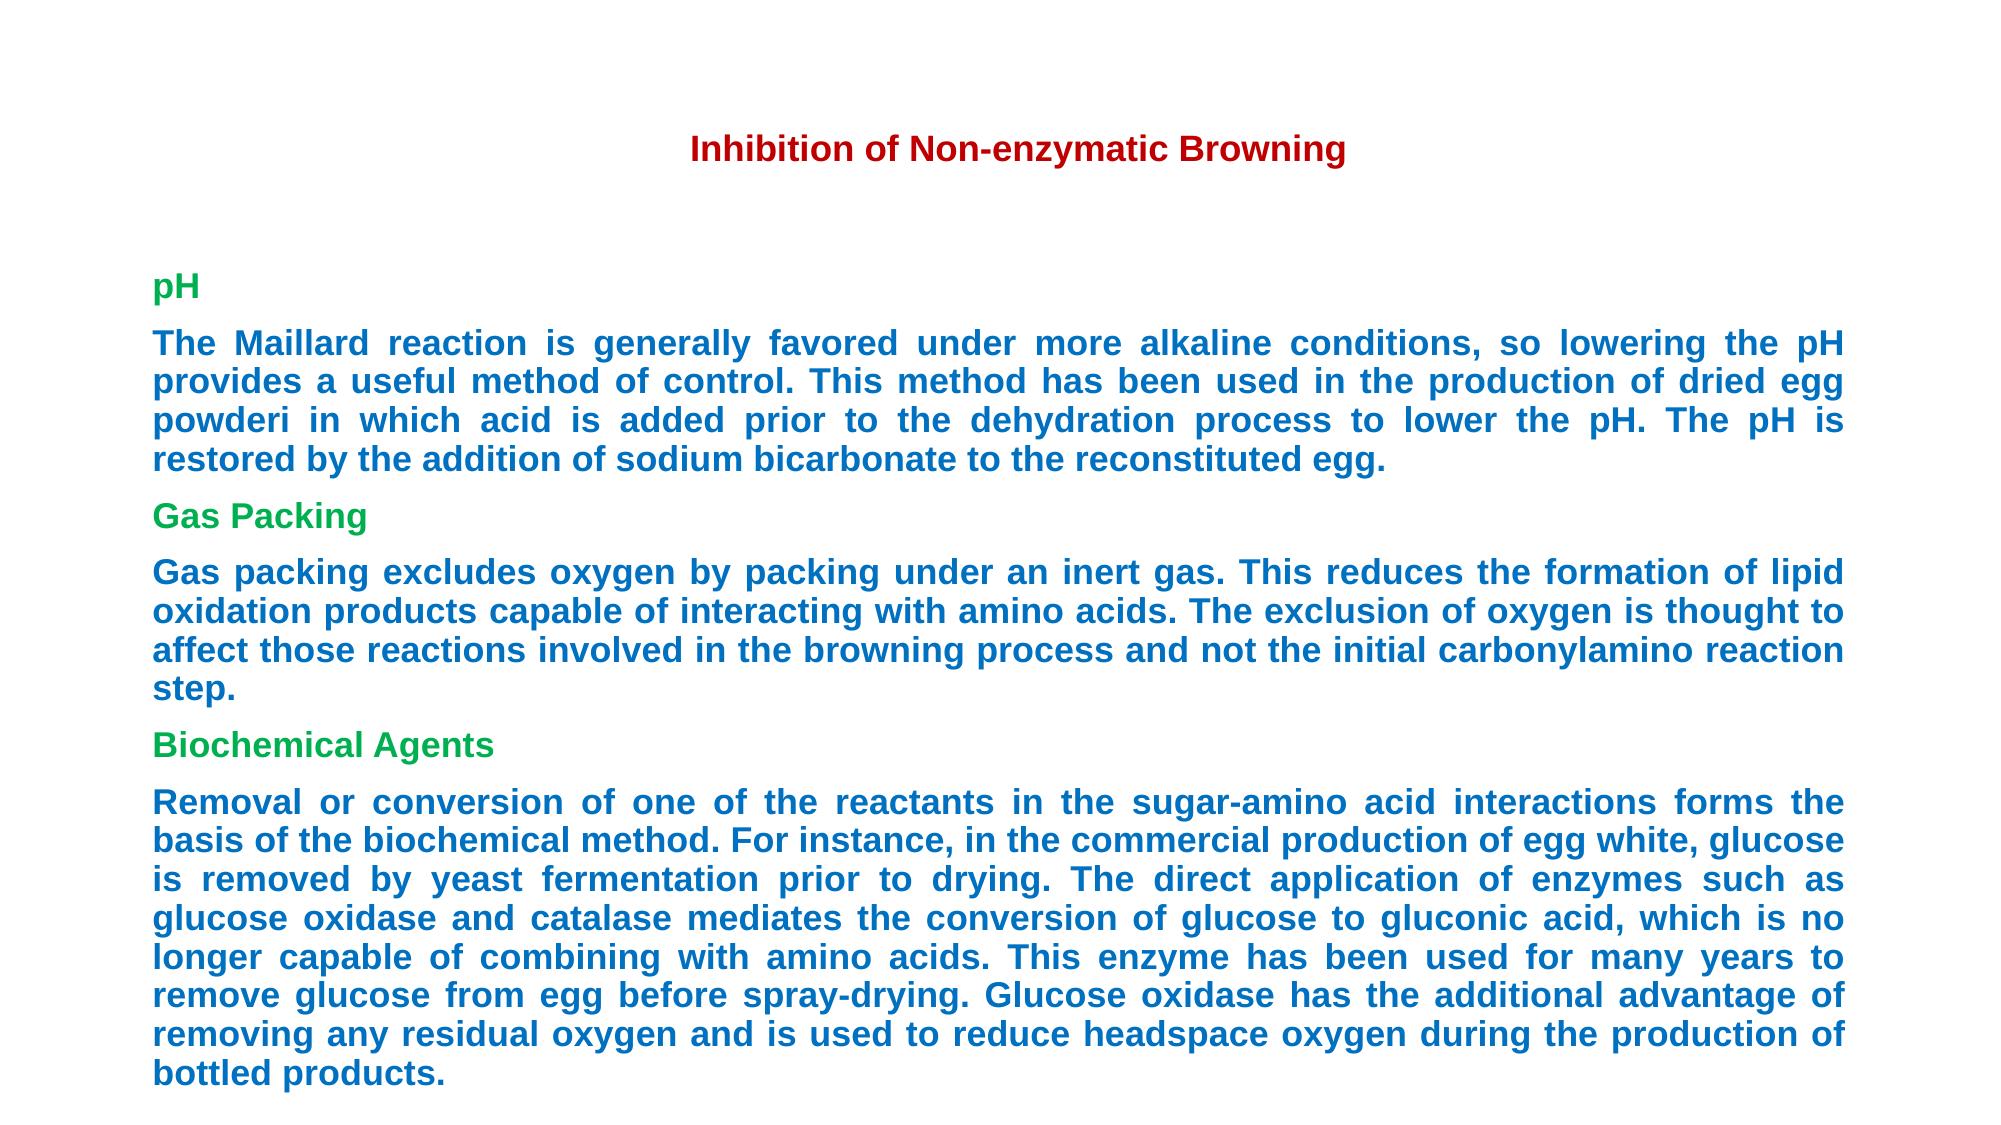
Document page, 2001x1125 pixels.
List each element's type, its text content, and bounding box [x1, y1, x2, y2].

list pH The Maillard reaction is generally favored under more alkaline conditions, so lowering the pH provides a useful method of control. This method has been used in the production of dried egg powderi in which acid is added prior to the dehydration process to lower the pH. The pH is restored by the addition of sodium bicarbonate to the reconstituted egg. Gas Packing Gas packing excludes oxygen by packing under an inert gas. This reduces the formation of lipid oxidation products capable of interacting with amino acids. The exclusion of oxygen is thought to affect those reactions involved in the browning process and not the initial carbonylamino reaction step. Biochemical Agents Removal or conversion of one of the reactants in the sugar-amino acid interactions forms the basis of the biochemical method. For instance, in the commercial production of egg white, glucose is removed by yeast fermentation prior to drying. The direct application of enzymes such as glucose oxidase and catalase mediates the conversion of glucose to gluconic acid, which is no longer capable of combining with amino acids. This enzyme has been used for many years to remove glucose from egg before spray-drying. Glucose oxidase has the additional advantage of removing any residual oxygen and is used to reduce headspace oxygen during the production of bottled products. [137, 260, 1863, 1107]
title Inhibition of Non-enzymatic Browning [156, 42, 1882, 261]
